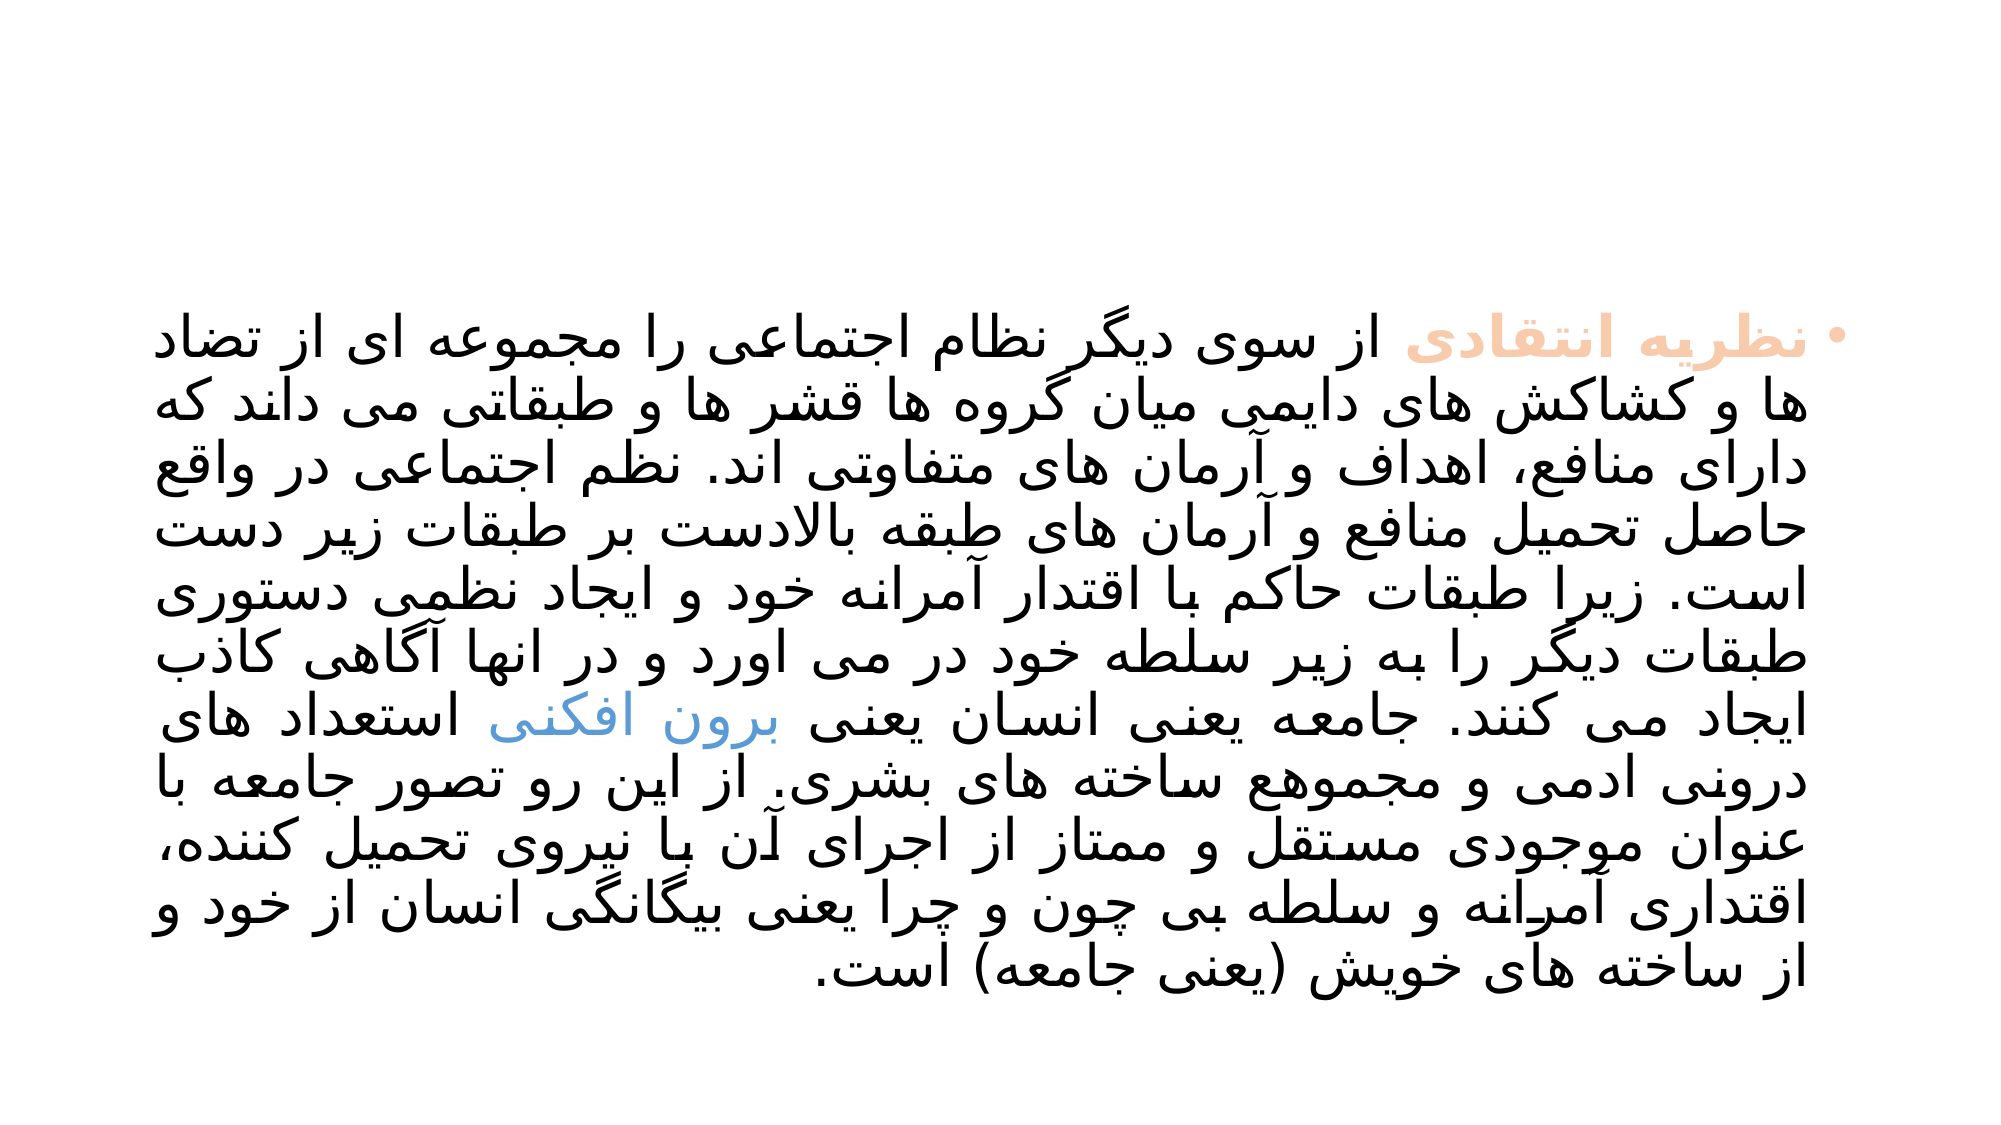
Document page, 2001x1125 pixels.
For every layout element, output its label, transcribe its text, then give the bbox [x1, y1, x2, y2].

list نظریه انتقادی از سوی دیگر نظام اجتماعی را مجموعه ای از تضاد ها و کشاکش های دایمی میان گروه ها قشر ها و طبقاتی می داند که دارای منافع، اهداف و آرمان های متفاوتی اند. نظم اجتماعی در واقع حاصل تحمیل منافع و آرمان های طبقه بالادست بر طبقات زیر دست است. زیرا طبقات حاکم با اقتدار آمرانه خود و ایجاد نظمی دستوری طبقات دیگر را به زیر سلطه خود در می اورد و در انها آگاهی کاذب ایجاد می کنند. جامعه یعنی انسان یعنی برون افکنی استعداد های درونی ادمی و مجموهع ساخته های بشری. از این رو تصور جامعه با عنوان موجودی مستقل و ممتاز از اجرای آن با نیروی تحمیل کننده، اقتداری آمرانه و سلطه بی چون و چرا یعنی بیگانگی انسان از خود و از ساخته های خویش (یعنی جامعه) است. [137, 299, 1863, 1014]
